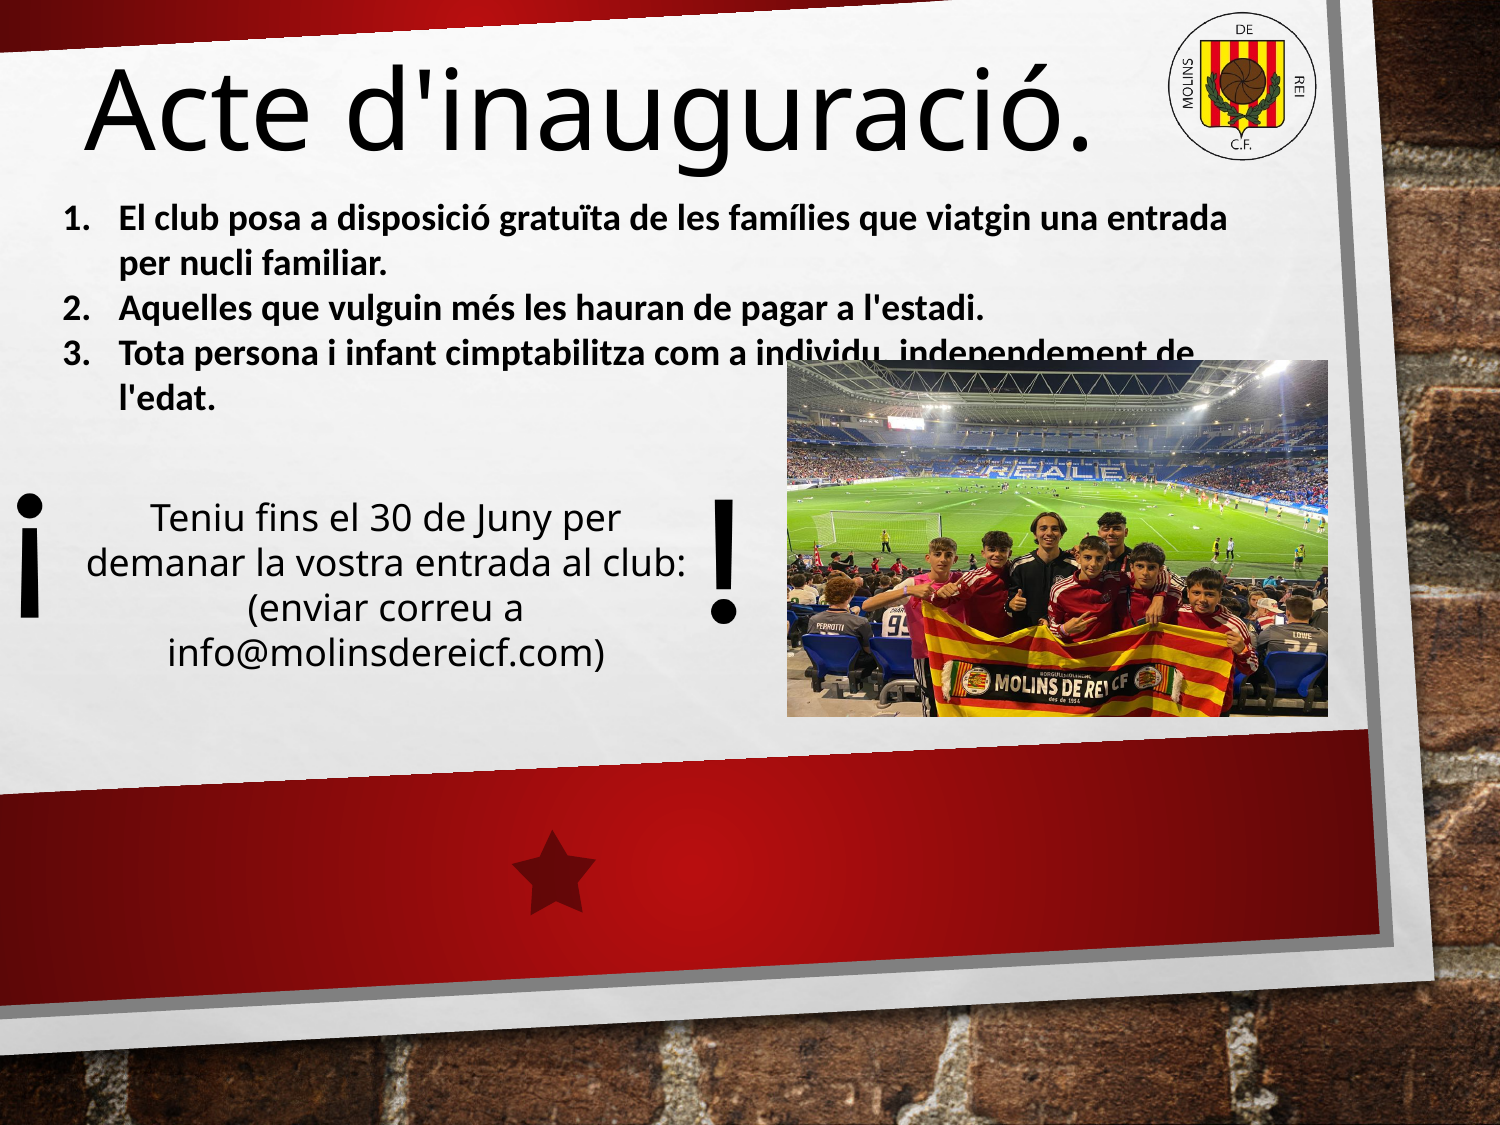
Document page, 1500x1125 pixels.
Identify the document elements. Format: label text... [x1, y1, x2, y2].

picture [1167, 11, 1318, 162]
picture [0, 0, 1500, 1125]
text_box Acte d'inauguració. [76, 30, 1112, 181]
text_box Teniu fins el 30 de Juny per demanar la vostra entrada al club: (enviar correu a info@molinsdereicf.com) [61, 486, 711, 682]
text_box El club posa a disposició gratuïta de les famílies que viatgin una entrada per nucli familiar. Aquelles que vulguin més les hauran de pagar a l'estadi. Tota persona i infant cimptabilitza com a individu, independement de l'edat. [47, 185, 1250, 471]
picture [0, 478, 105, 630]
picture [647, 360, 1328, 717]
